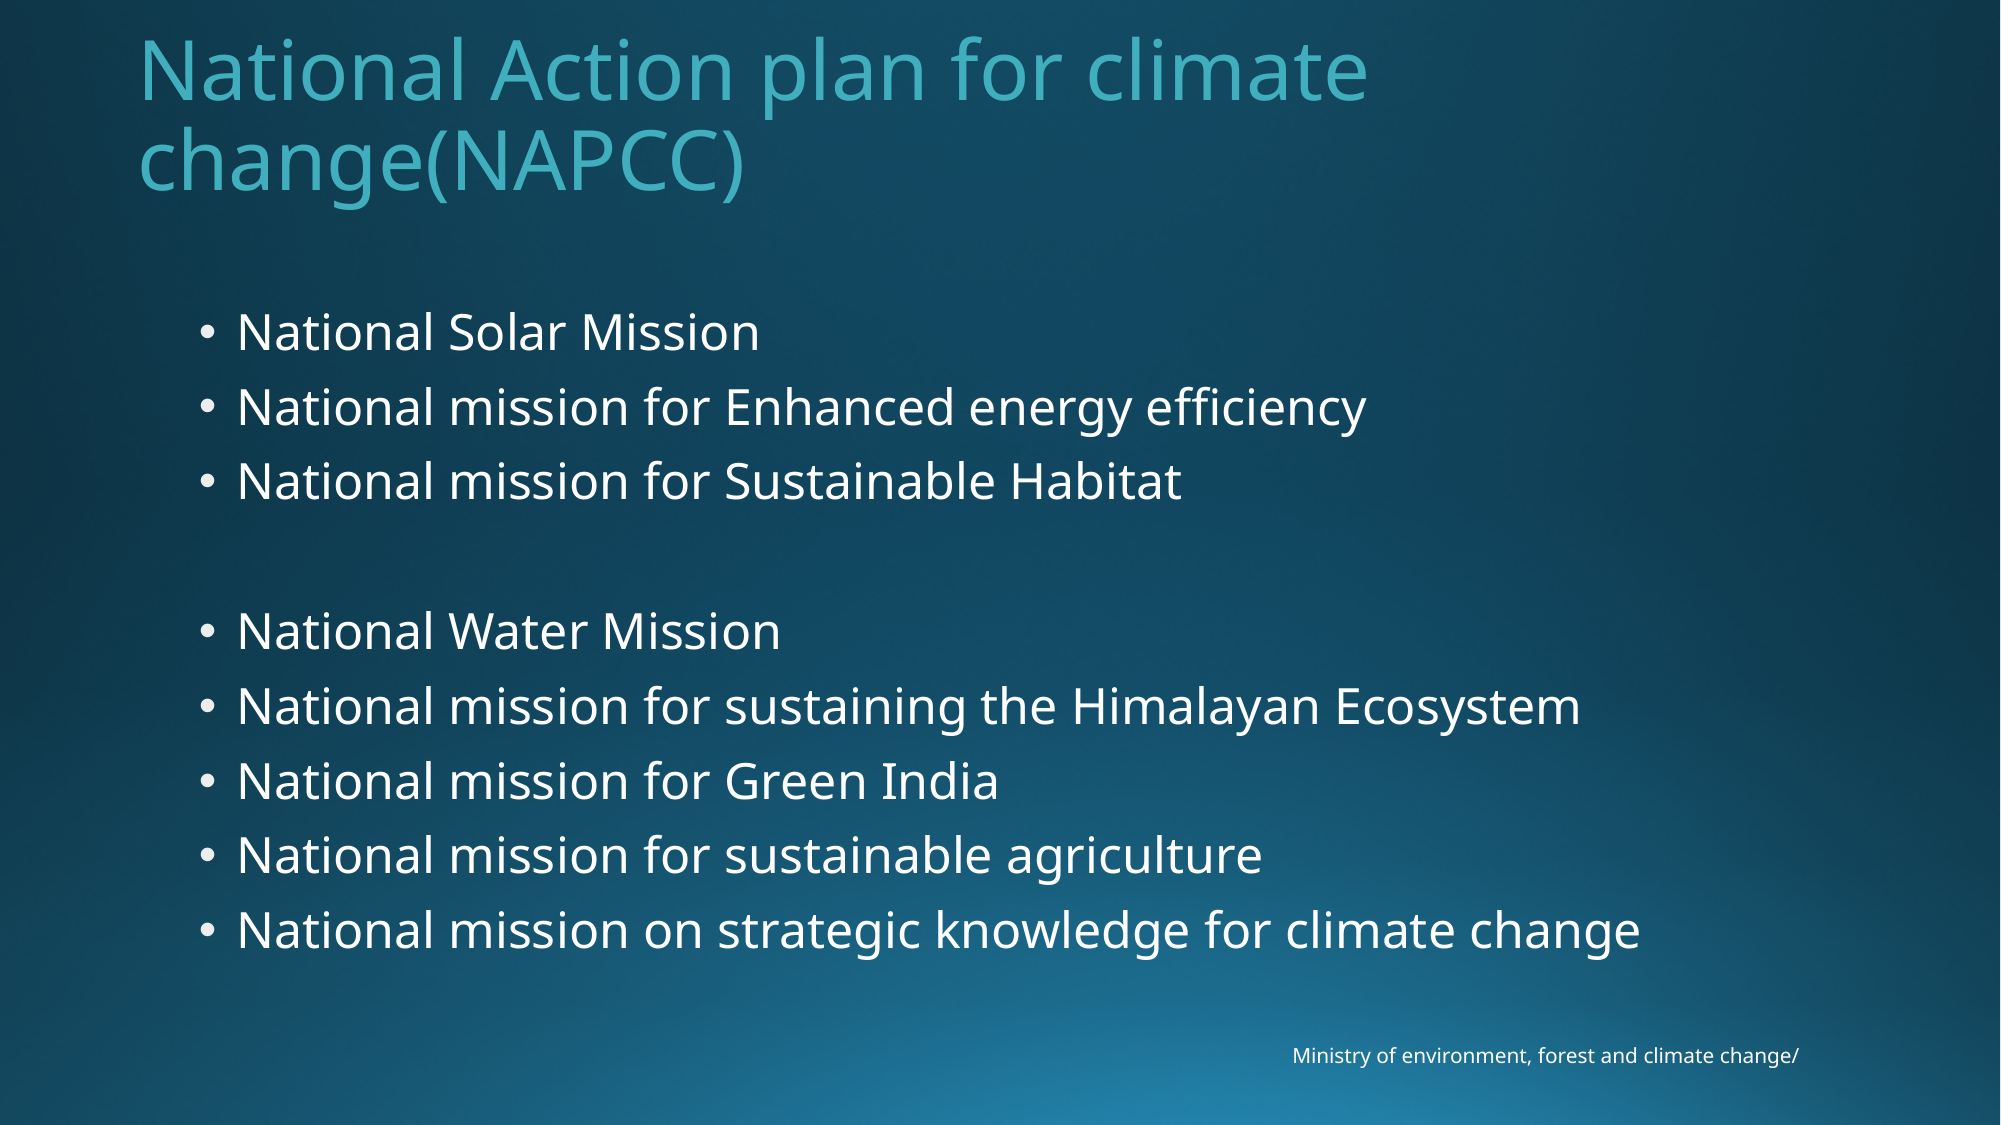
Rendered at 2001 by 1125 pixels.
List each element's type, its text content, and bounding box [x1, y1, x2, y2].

picture [0, 0, 2001, 1125]
title National Action plan for climate change(NAPCC) [137, 59, 1863, 278]
text_box Ministry of environment, forest and climate change/ [1277, 1035, 1815, 1076]
list National Solar Mission National mission for Enhanced energy efficiency National mission for Sustainable Habitat National Water Mission National mission for sustaining the Himalayan Ecosystem National mission for Green India National mission for sustainable agriculture National mission on strategic knowledge for climate change [183, 299, 1863, 1014]
